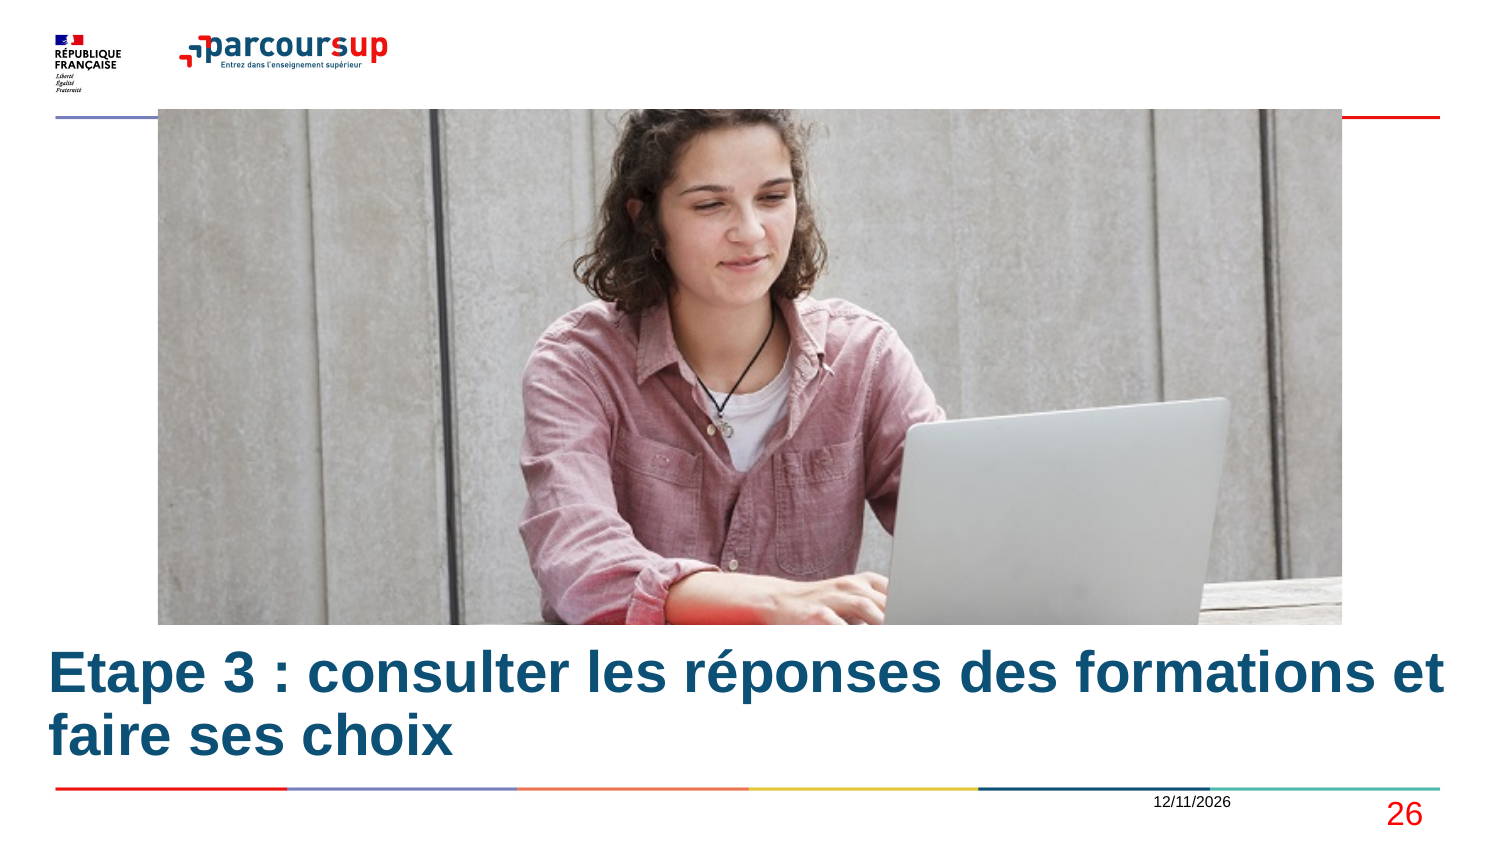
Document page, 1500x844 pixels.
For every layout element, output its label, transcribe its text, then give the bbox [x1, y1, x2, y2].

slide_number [1054, 784, 1246, 844]
picture [0, 0, 1499, 844]
slide_number 26 [1246, 784, 1438, 844]
title Etape 3 : consulter les réponses des formations et faire ses choix [48, 657, 1467, 812]
